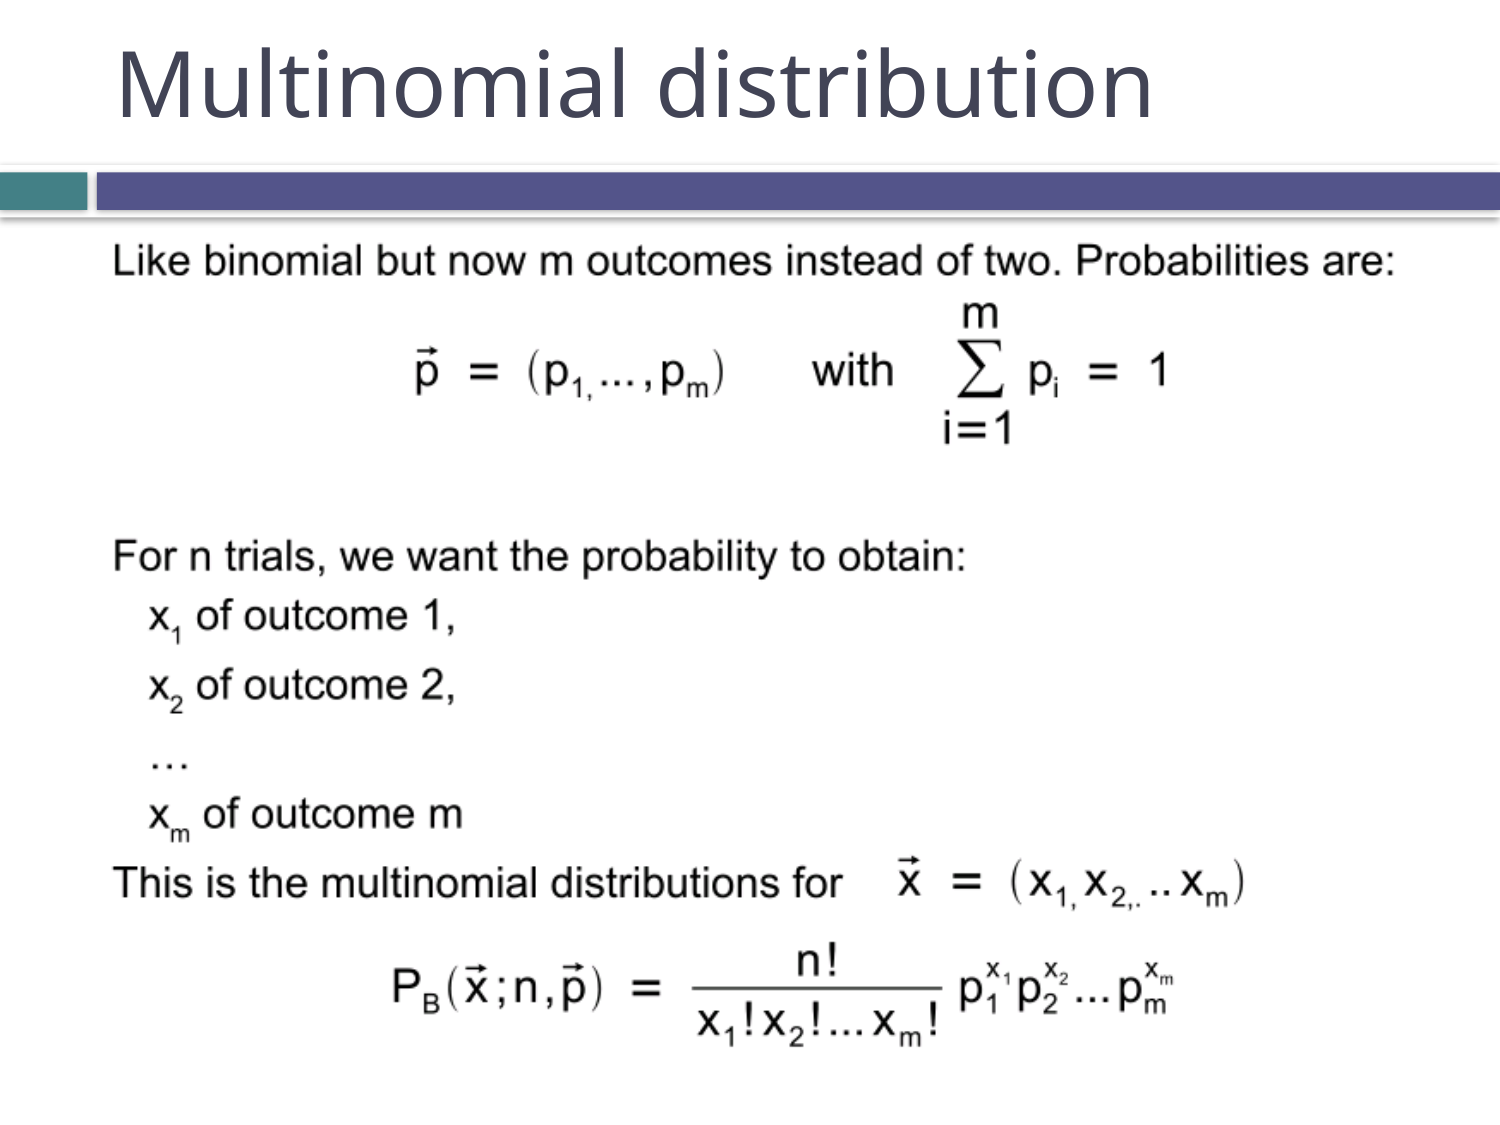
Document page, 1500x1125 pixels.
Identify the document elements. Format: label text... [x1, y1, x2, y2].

picture [88, 231, 1402, 1054]
title Multinomial distribution [99, 0, 1438, 163]
